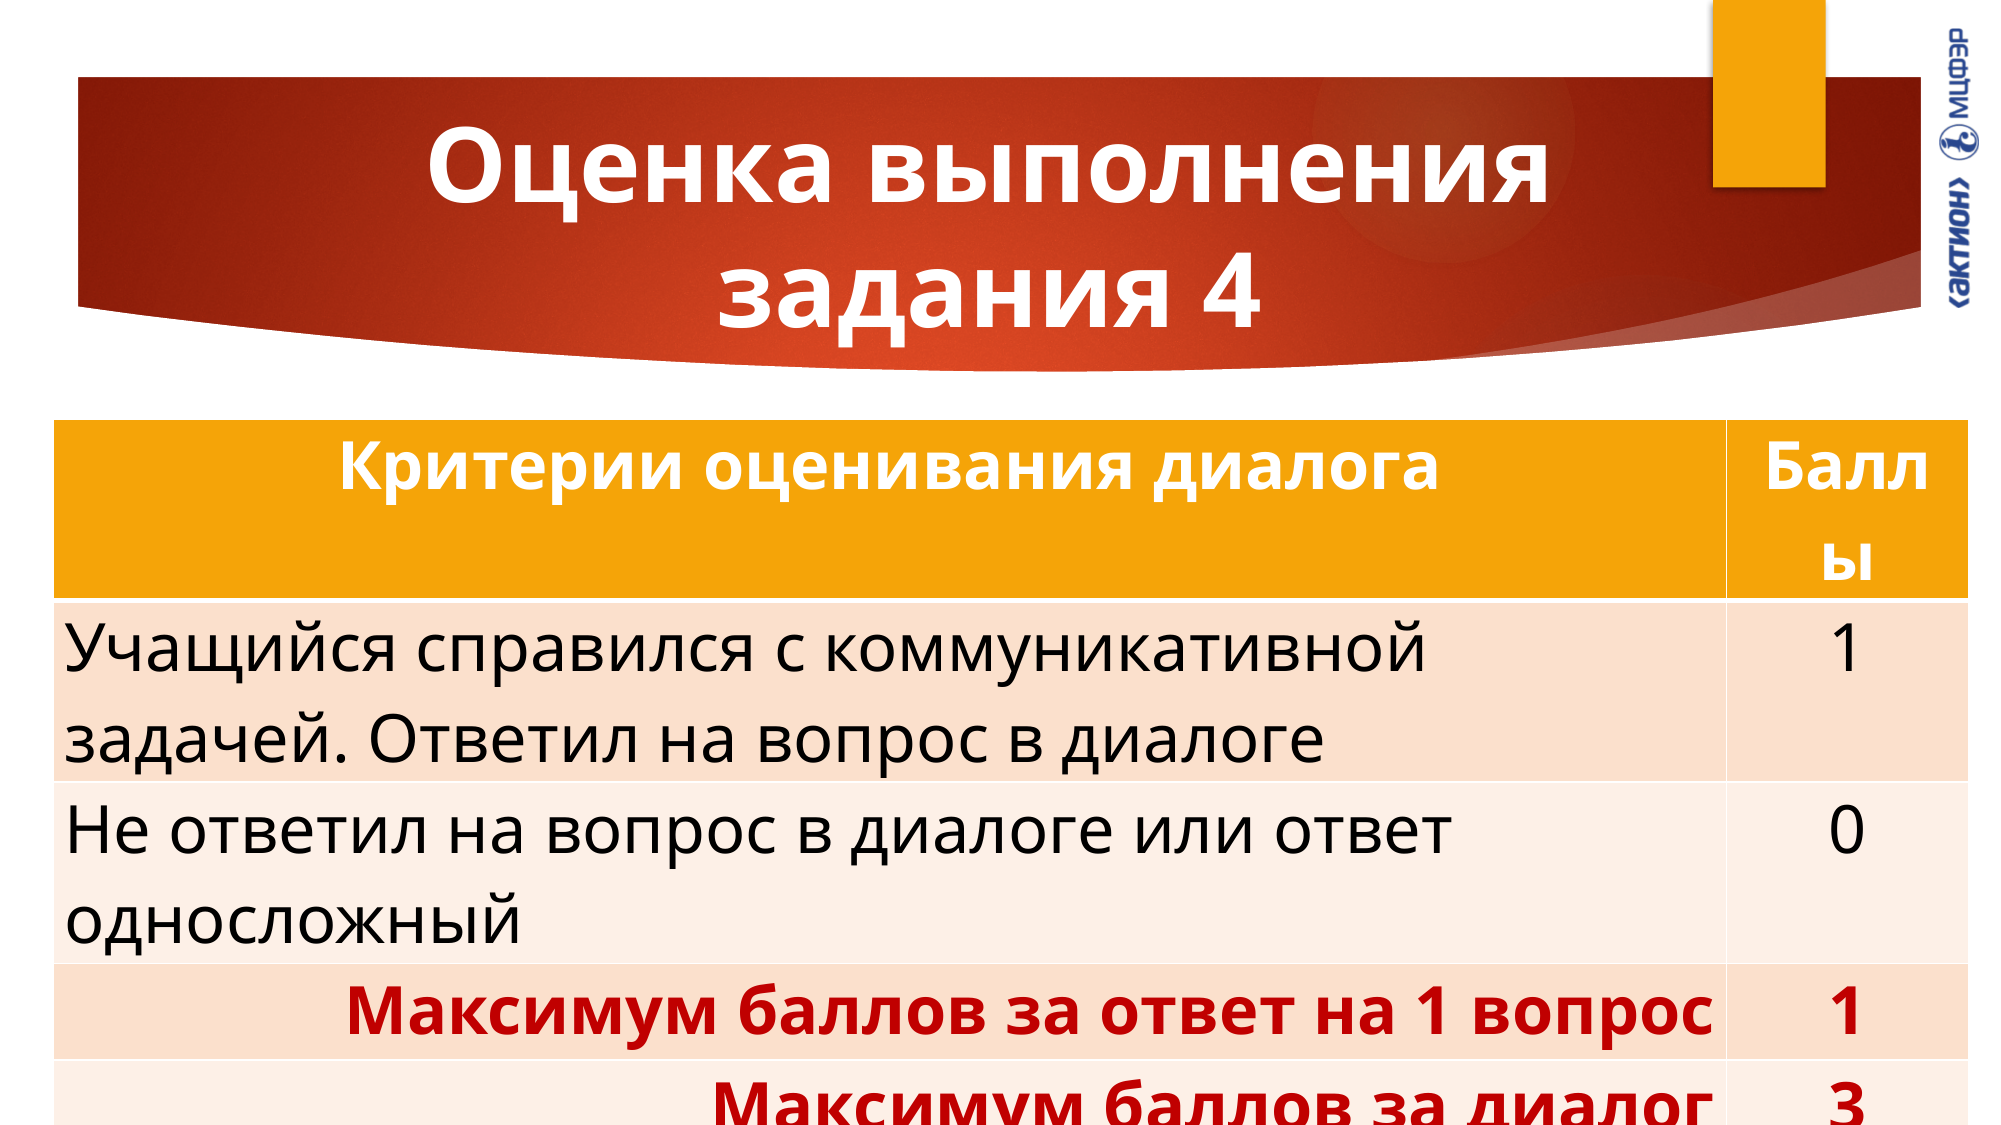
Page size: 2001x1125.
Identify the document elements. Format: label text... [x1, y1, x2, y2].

table_cell Максимум баллов за диалог [54, 1061, 1726, 1125]
picture [1819, 29, 2000, 307]
table_cell Максимум баллов за ответ на 1 вопрос [54, 964, 1726, 1059]
table_cell 1 [1727, 603, 1968, 781]
title Оценка выполнения задания 4 [133, 96, 1847, 350]
table_header Критерии оценивания диалога [54, 420, 1726, 598]
table_cell 3 [1727, 1061, 1968, 1125]
table_cell 0 [1727, 783, 1968, 963]
table_header Баллы [1727, 420, 1968, 598]
table_cell 1 [1727, 964, 1968, 1059]
table_cell Не ответил на вопрос в диалоге или ответ односложный [54, 783, 1726, 963]
table_cell Учащийся справился с коммуникативной задачей. Ответил на вопрос в диалоге [54, 603, 1726, 781]
